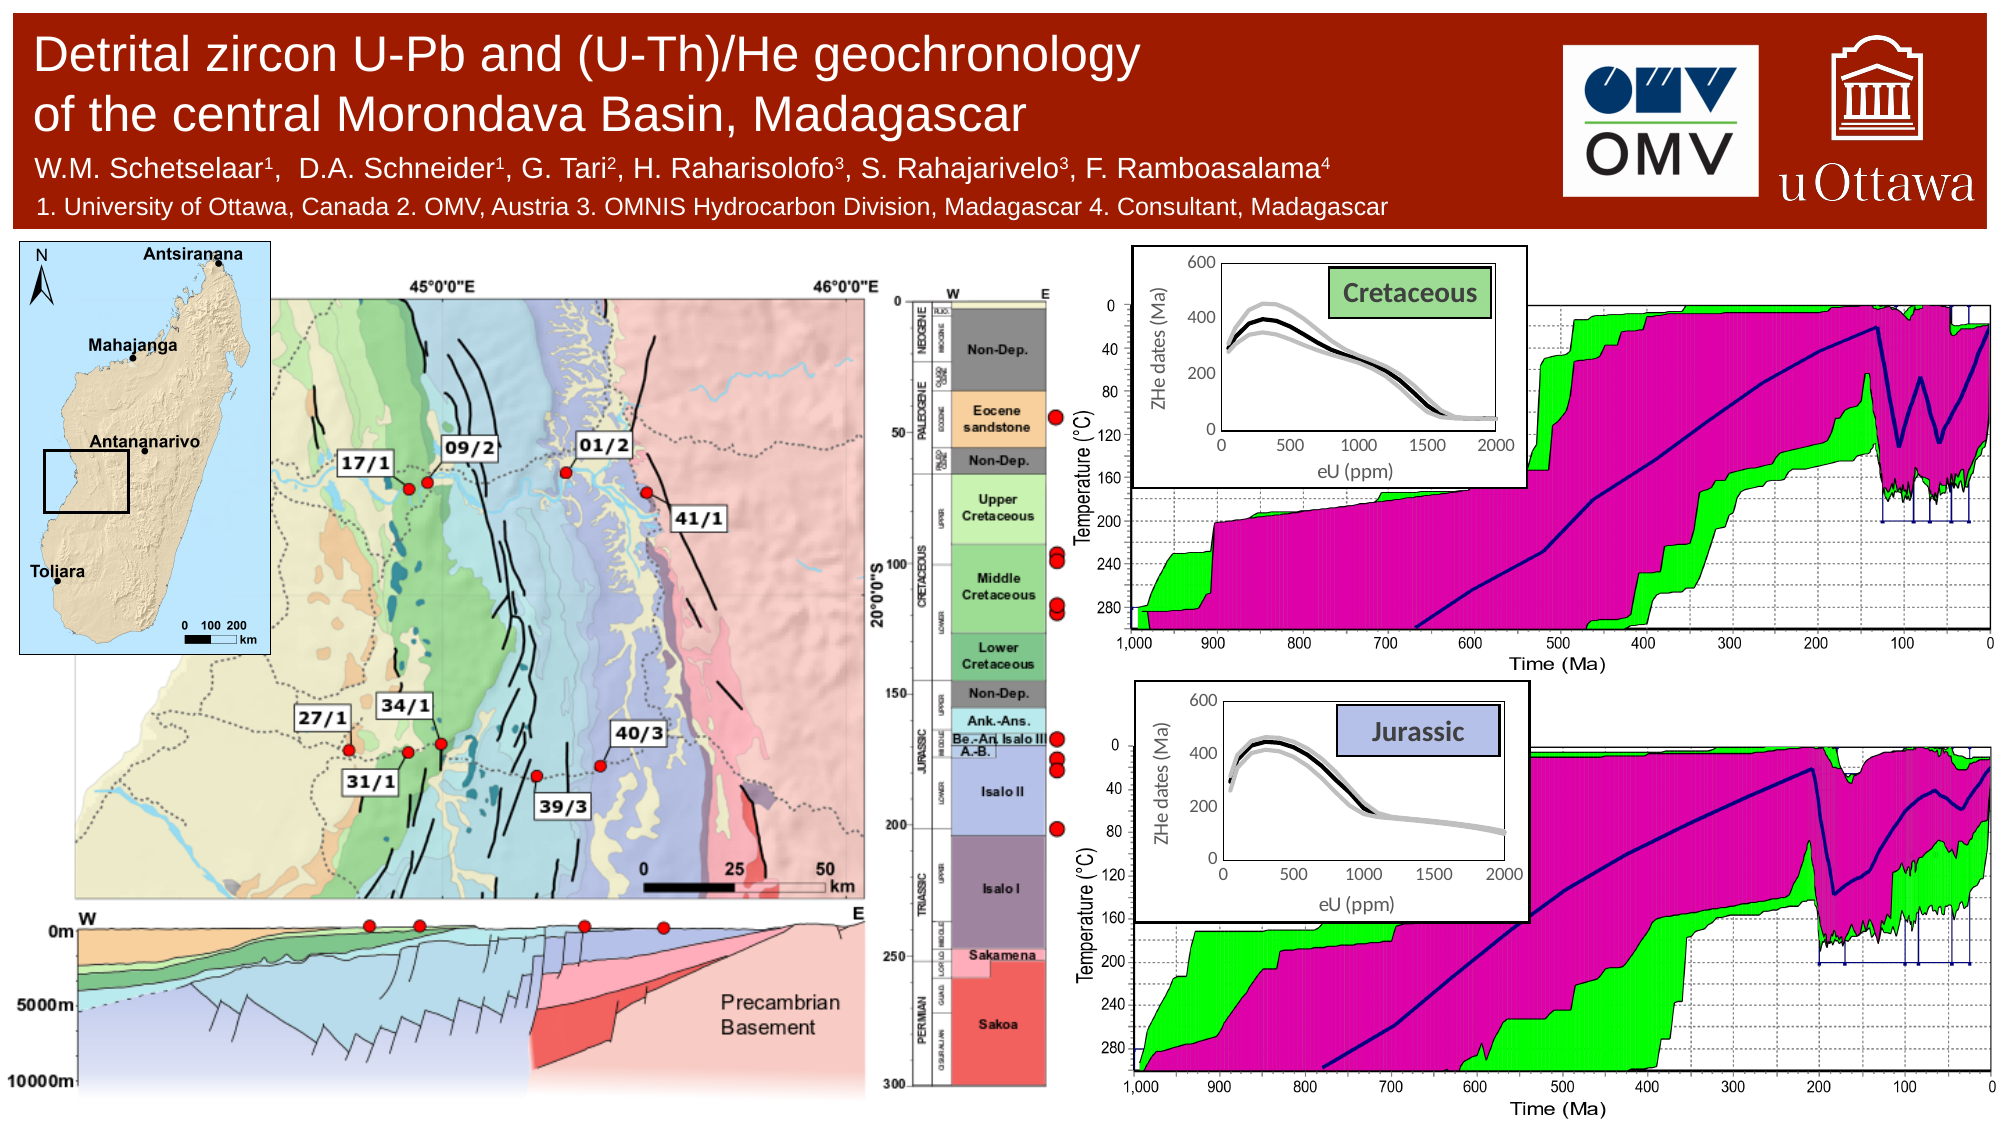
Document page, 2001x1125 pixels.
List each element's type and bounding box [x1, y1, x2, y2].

picture [1073, 299, 1994, 674]
picture [4, 241, 1068, 1111]
text_box [1132, 245, 1528, 492]
picture [13, 13, 1987, 229]
picture [1076, 738, 1996, 1119]
text_box [1135, 680, 1540, 923]
